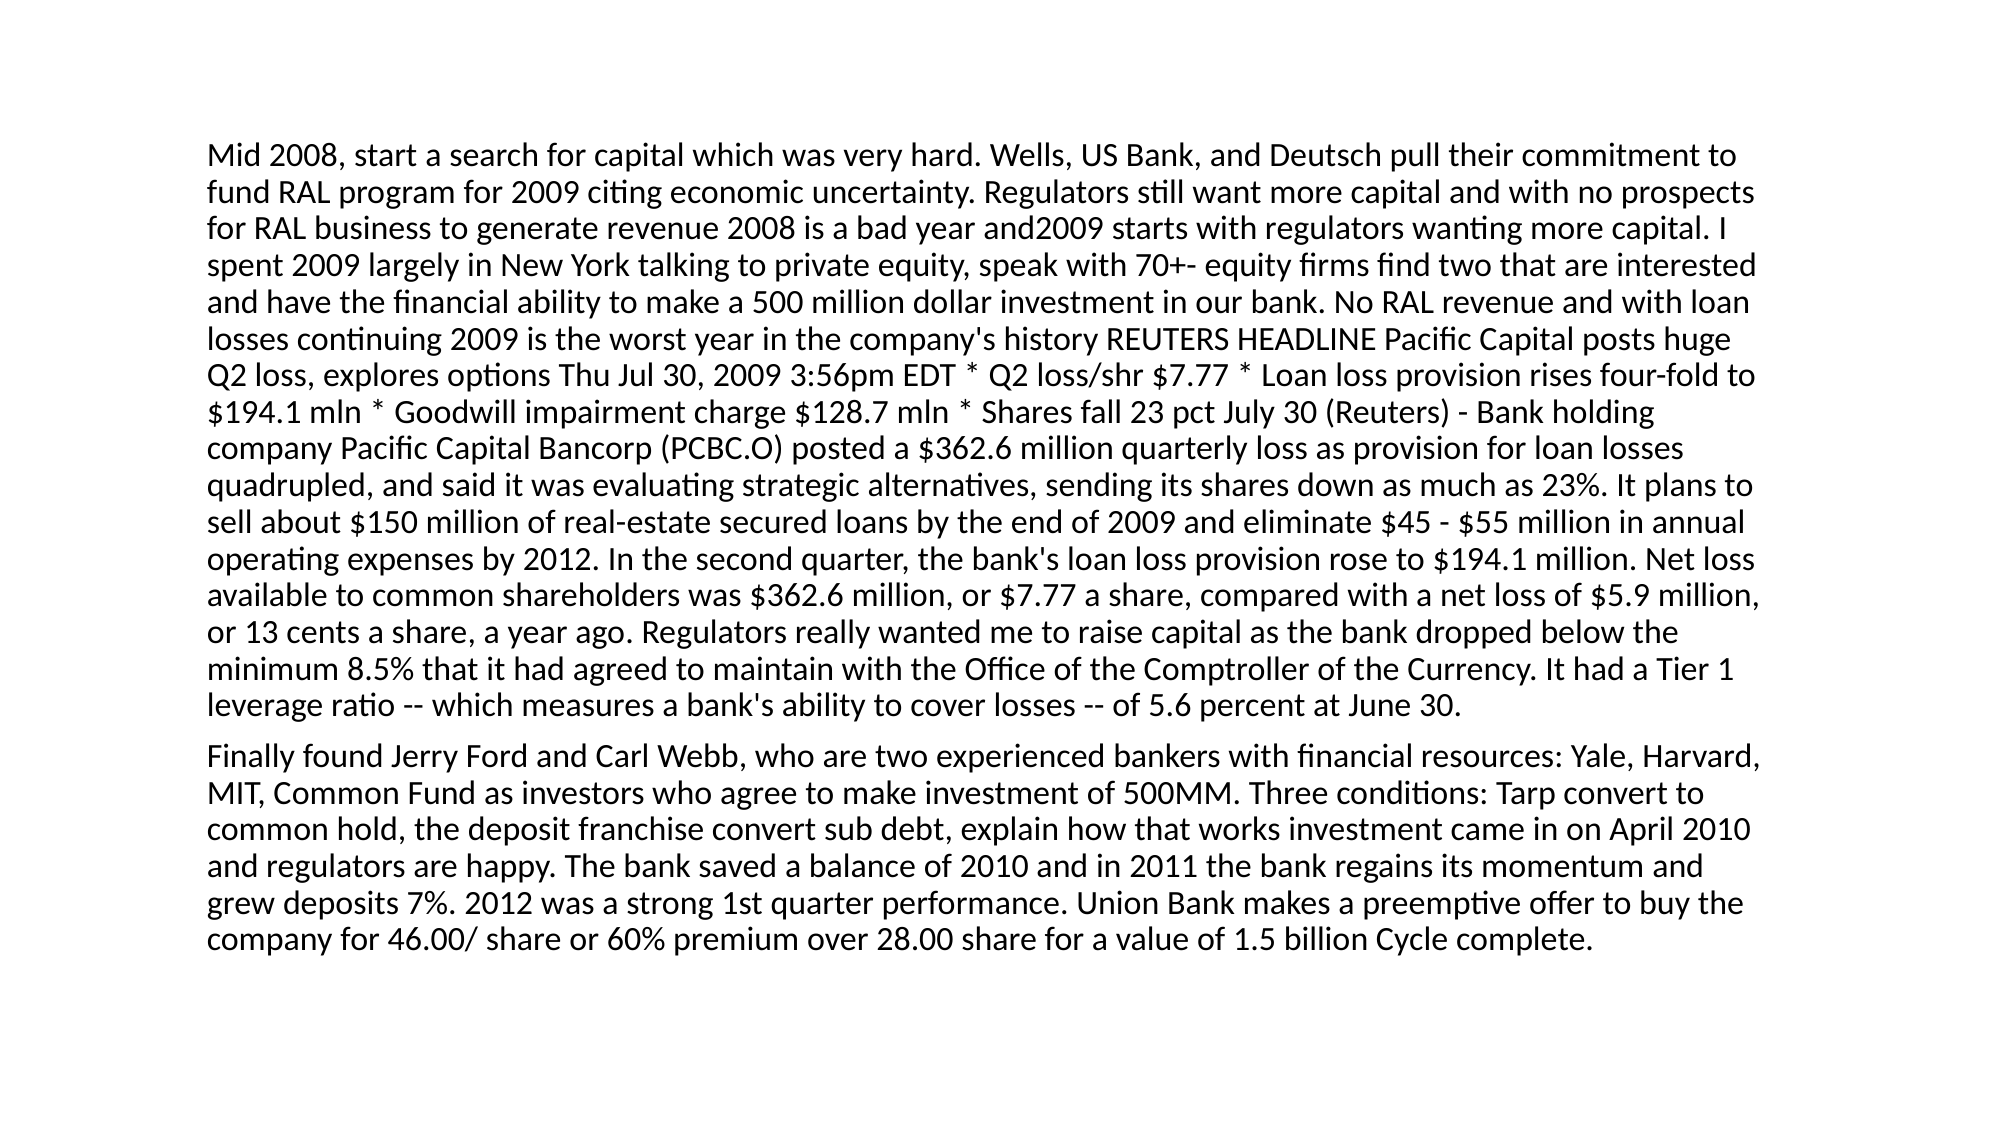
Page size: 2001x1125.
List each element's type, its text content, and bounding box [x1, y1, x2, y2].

subtitle Mid 2008, start a search for capital which was very hard. Wells, US Bank, and Deutsch pull their commitment to fund RAL program for 2009 citing economic uncertainty. Regulators still want more capital and with no prospects for RAL business to generate revenue 2008 is a bad year and2009 starts with regulators wanting more capital. I spent 2009 largely in New York talking to private equity, speak with 70+- equity firms find two that are interested and have the financial ability to make a 500 million dollar investment in our bank. No RAL revenue and with loan losses continuing 2009 is the worst year in the company's history REUTERS HEADLINE Pacific Capital posts huge Q2 loss, explores options Thu Jul 30, 2009 3:56pm EDT * Q2 loss/shr $7.77 * Loan loss provision rises four-fold to $194.1 mln * Goodwill impairment charge $128.7 mln * Shares fall 23 pct July 30 (Reuters) - Bank holding company Pacific Capital Bancorp (PCBC.O) posted a $362.6 million quarterly loss as provision for loan losses quadrupled, and said it was evaluating strategic alternatives, sending its shares down as much as 23%. It plans to sell about $150 million of real-estate secured loans by the end of 2009 and eliminate $45 - $55 million in annual operating expenses by 2012. In the second quarter, the bank's loan loss provision rose to $194.1 million. Net loss available to common shareholders was $362.6 million, or $7.77 a share, compared with a net loss of $5.9 million, or 13 cents a share, a year ago. Regulators really wanted me to raise capital as the bank dropped below the minimum 8.5% that it had agreed to maintain with the Office of the Comptroller of the Currency. It had a Tier 1 leverage ratio -- which measures a bank's ability to cover losses -- of 5.6 percent at June 30. Finally found Jerry Ford and Carl Webb, who are two experienced bankers with financial resources: Yale, Harvard, MIT, Common Fund as investors who agree to make investment of 500MM. Three conditions: Tarp convert to common hold, the deposit franchise convert sub debt, explain how that works investment came in on April 2010 and regulators are happy. The bank saved a balance of 2010 and in 2011 the bank regains its momentum and grew deposits 7%. 2012 was a strong 1st quarter performance. Union Bank makes a preemptive offer to buy the company for 46.00/ share or 60% premium over 28.00 share for a value of 1.5 billion Cycle complete. [191, 129, 1788, 998]
